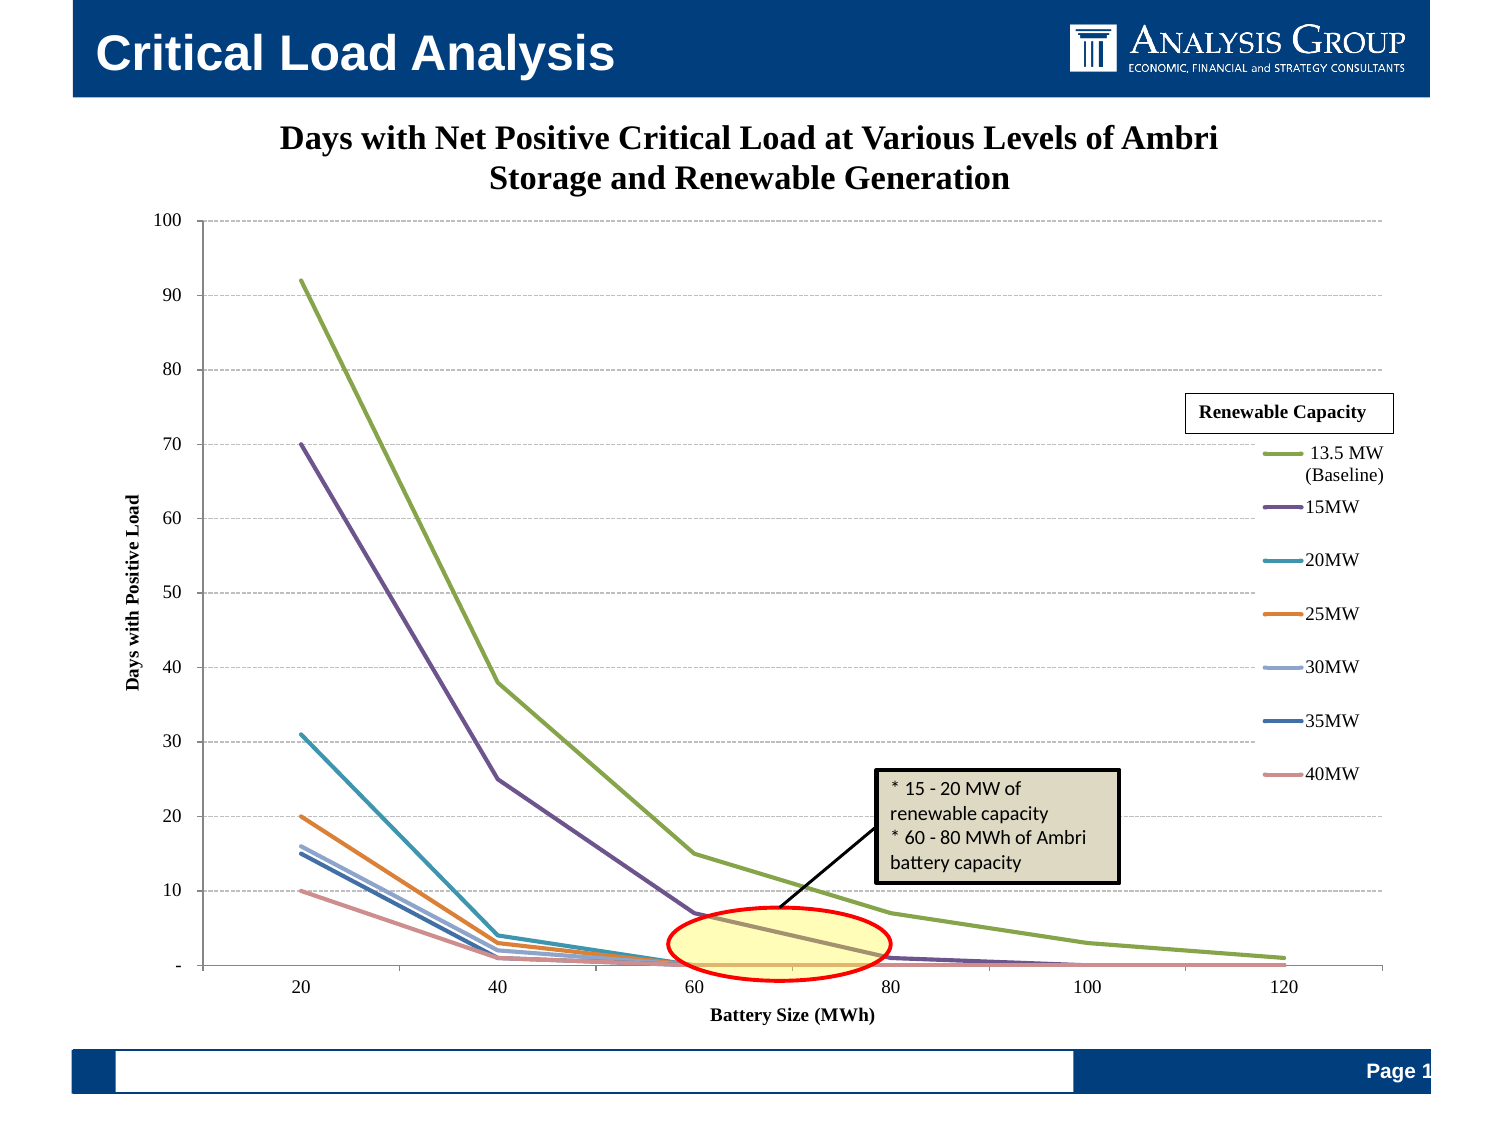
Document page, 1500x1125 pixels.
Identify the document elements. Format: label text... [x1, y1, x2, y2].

title Critical Load Analysis [80, 15, 1431, 88]
picture [96, 103, 1404, 1050]
